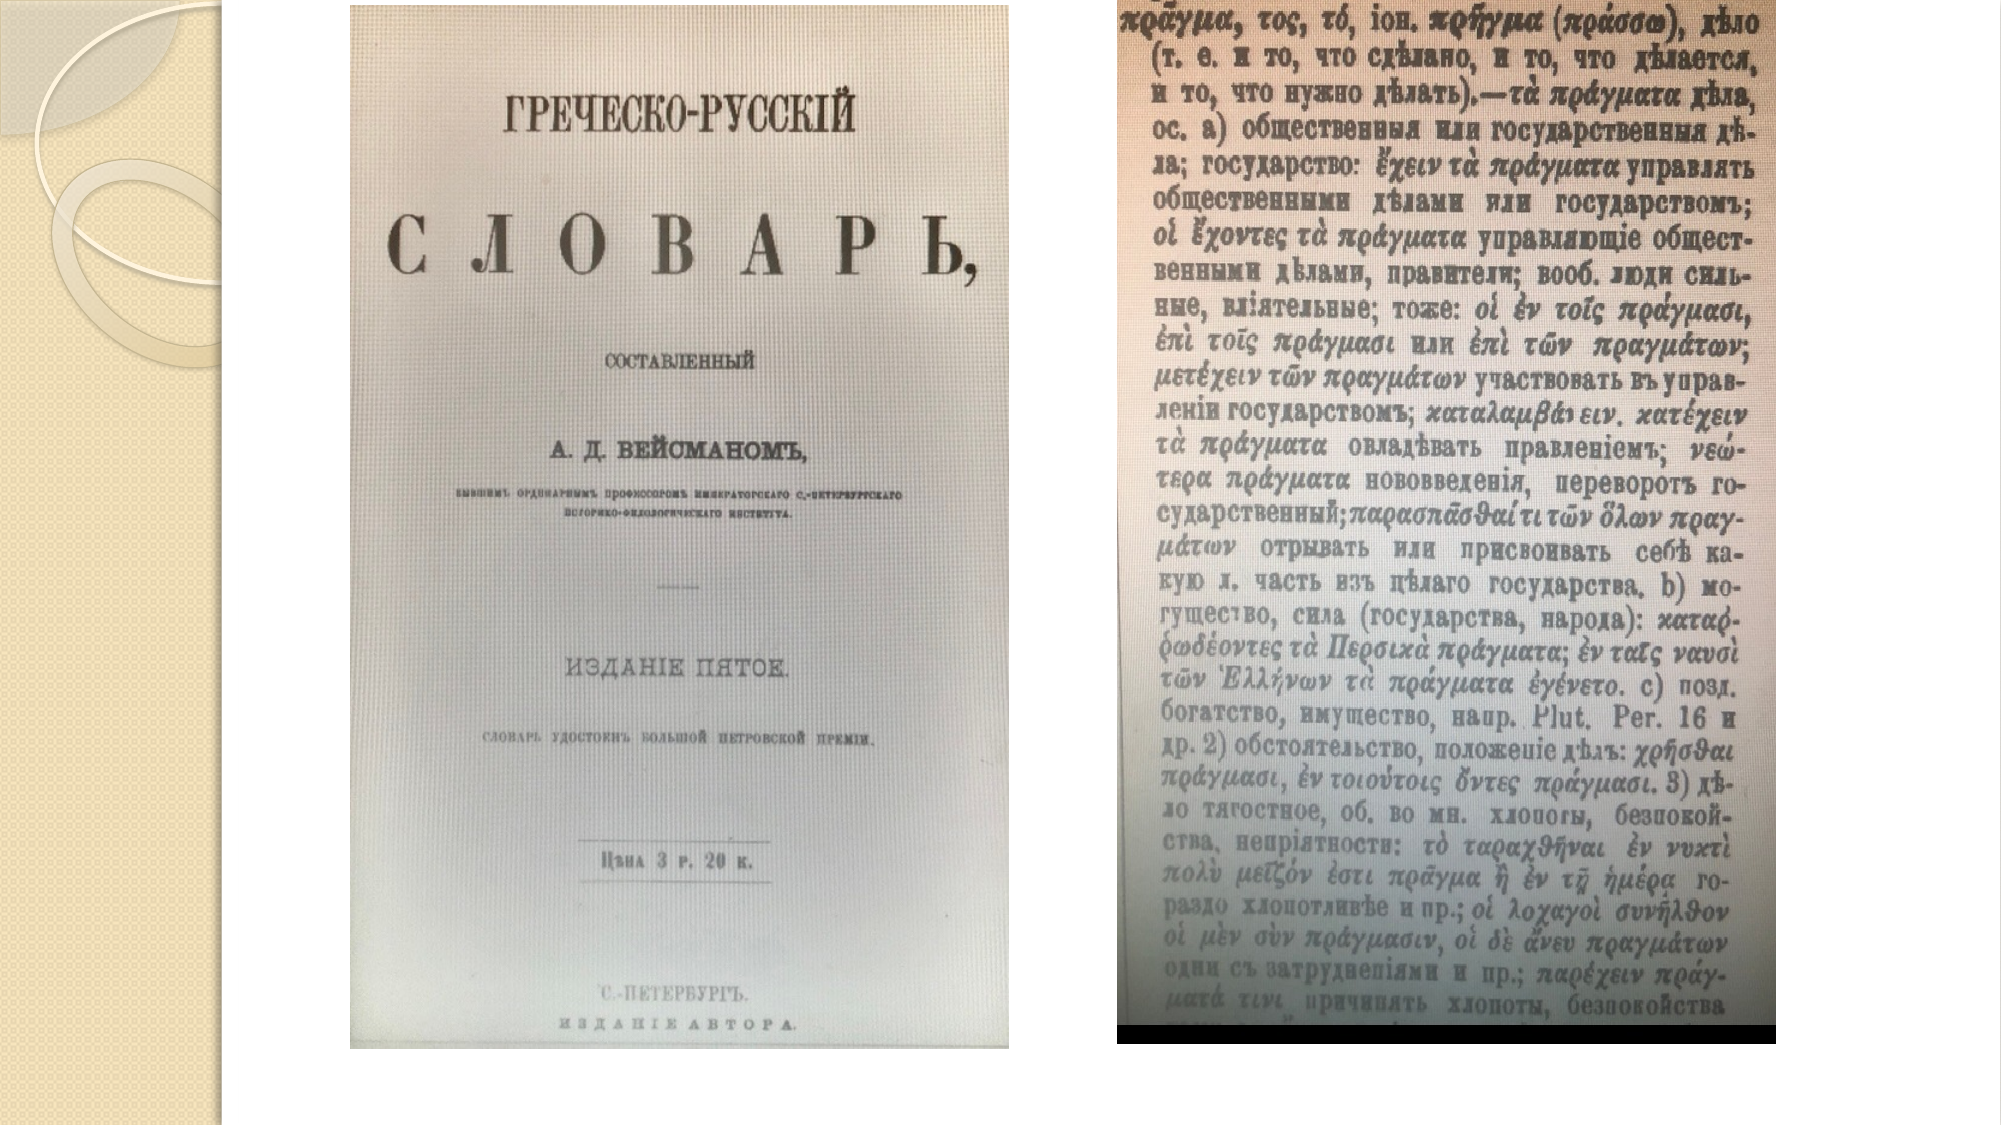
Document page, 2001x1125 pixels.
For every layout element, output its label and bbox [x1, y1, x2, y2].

picture [1117, 0, 1776, 1044]
list [350, 5, 1009, 1050]
